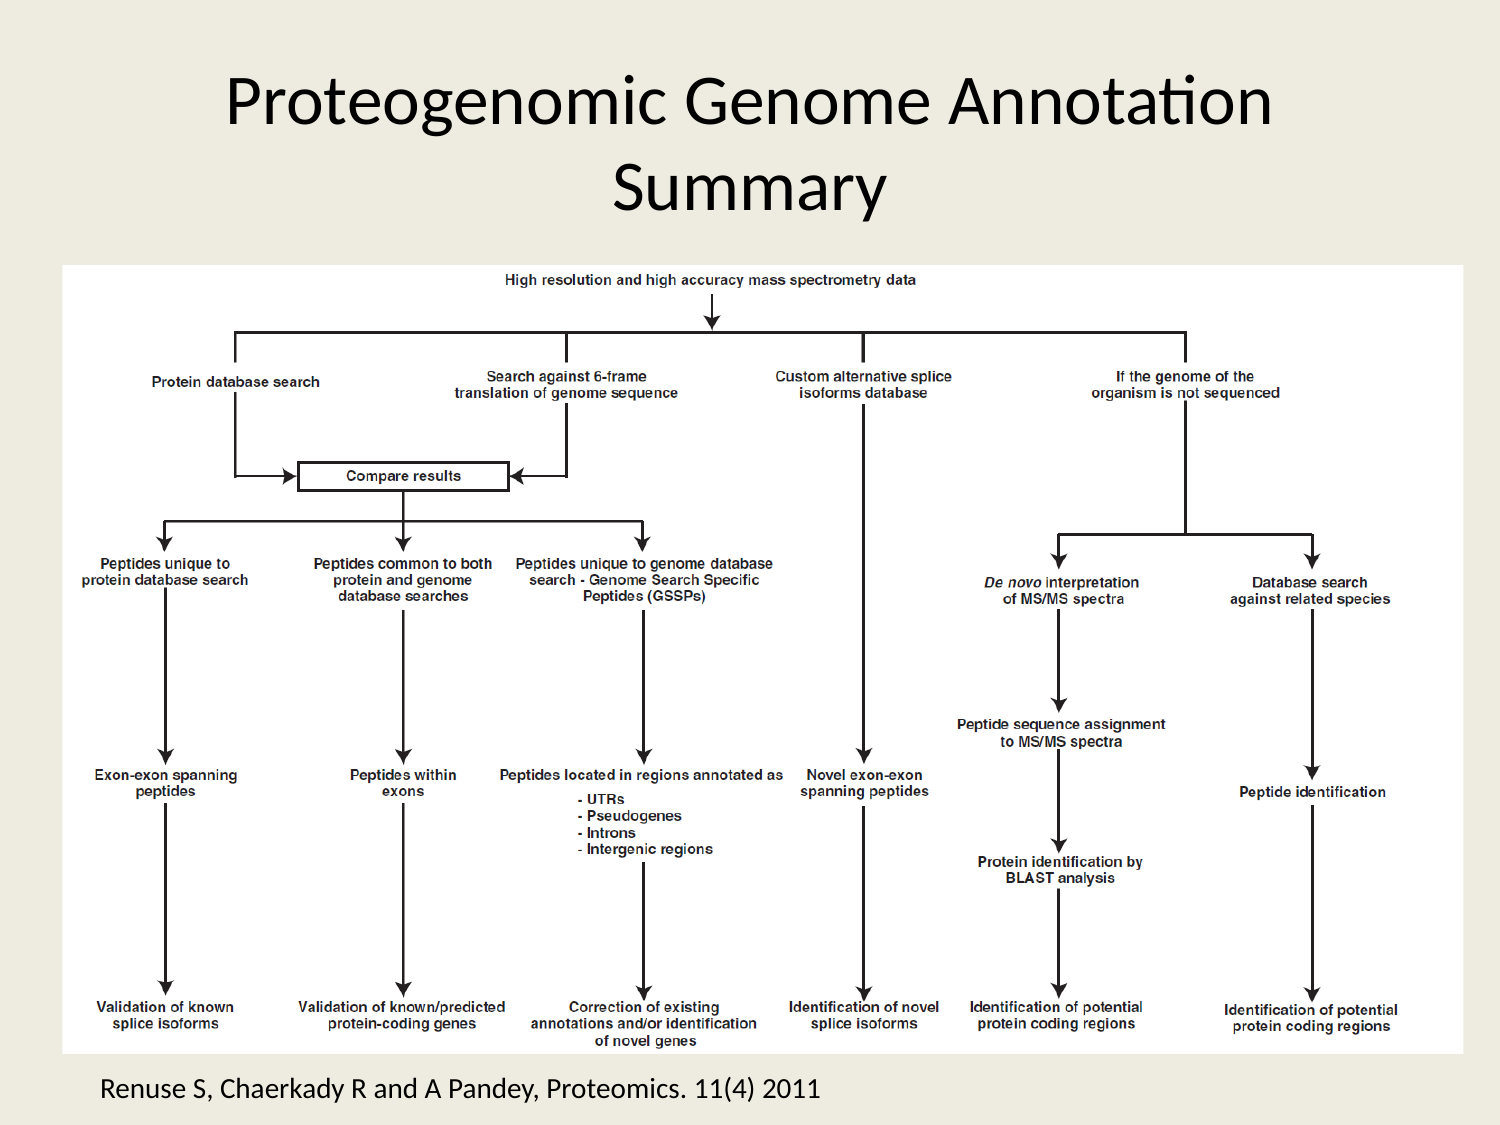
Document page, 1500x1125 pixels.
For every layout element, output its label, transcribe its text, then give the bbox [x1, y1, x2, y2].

text_box Renuse S, Chaerkady R and A Pandey, Proteomics. 11(4) 2011 [85, 1063, 837, 1113]
title Proteogenomic Genome Annotation Summary [75, 45, 1425, 233]
picture [62, 265, 1464, 1054]
